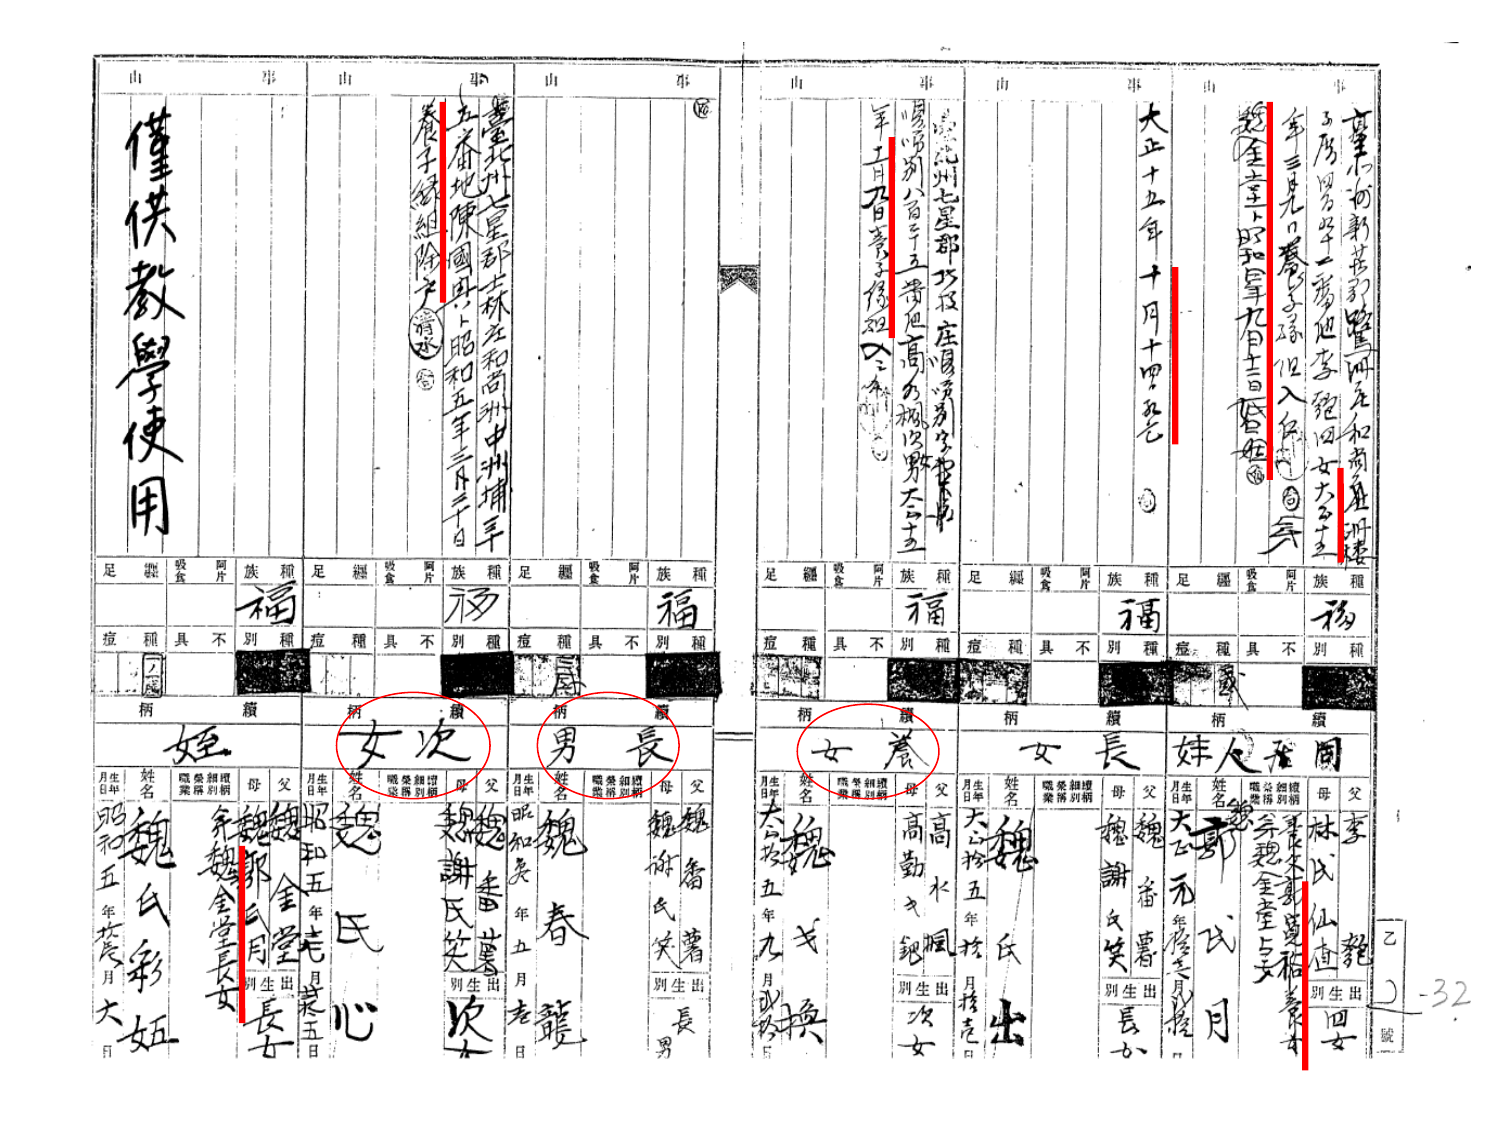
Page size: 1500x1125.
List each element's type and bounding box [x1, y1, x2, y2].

list [88, 42, 1471, 1059]
